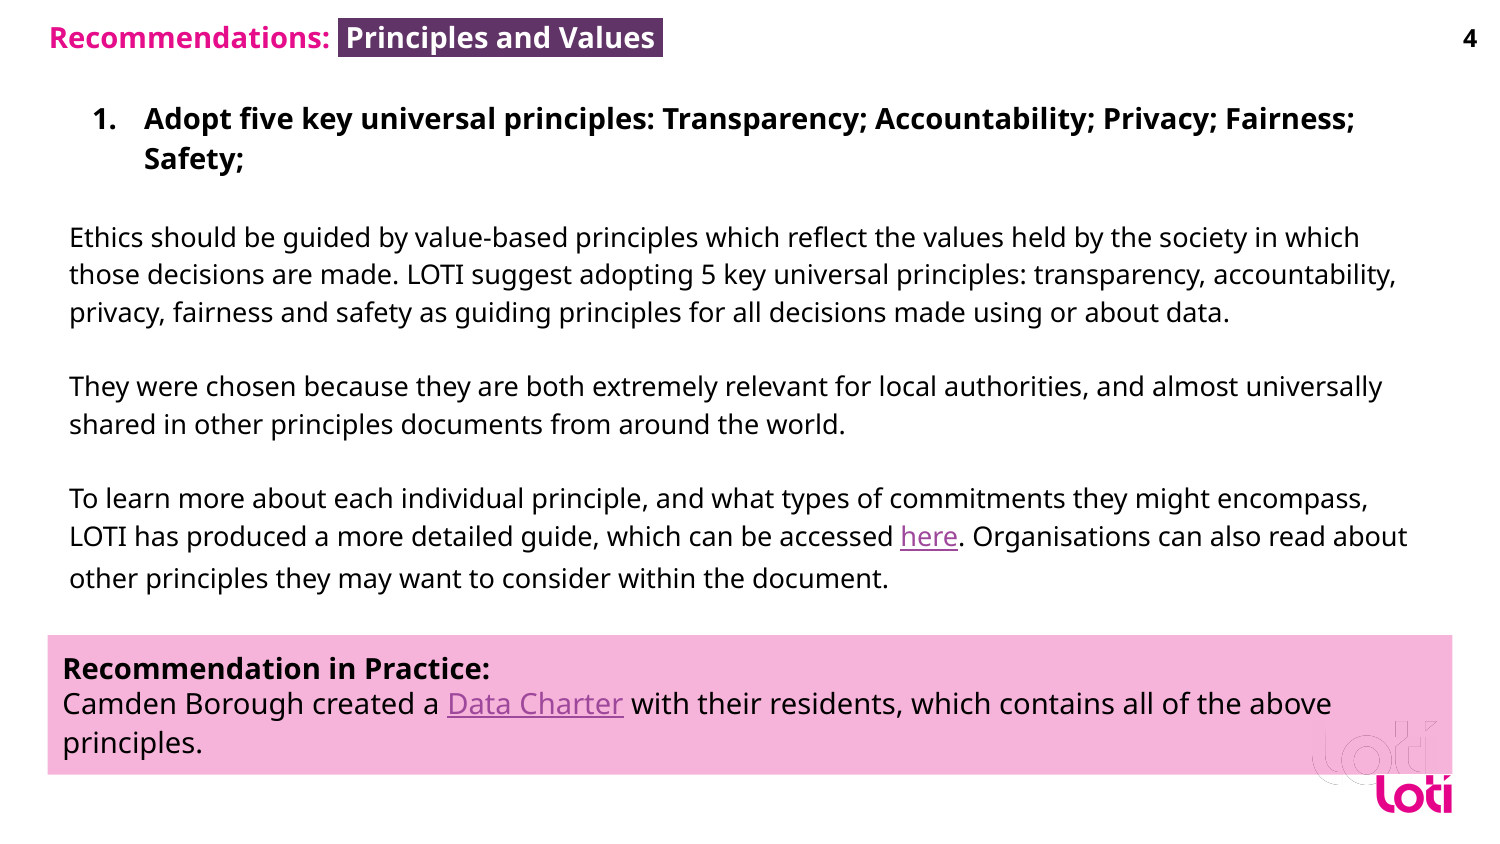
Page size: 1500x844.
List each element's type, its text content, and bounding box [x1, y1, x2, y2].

picture [1312, 774, 1453, 814]
text_box Adopt five key universal principles: Transparency; Accountability; Privacy; Fairness; Safety; Ethics should be guided by value-based principles which reflect the values held by the society in which those decisions are made. LOTI suggest adopting 5 key universal principles: transparency, accountability, privacy, fairness and safety as guiding principles for all decisions made using or about data. They were chosen because they are both extremely relevant for local authorities, and almost universally shared in other principles documents from around the world. To learn more about each individual principle, and what types of commitments they might encompass, LOTI has produced a more detailed guide, which can be accessed here. Organisations can also read about other principles they may want to consider within the document. [57, 83, 1432, 605]
text_box Recommendations: Principles and Values. [37, 14, 1234, 84]
text_box Recommendation in Practice: Camden Borough created a Data Charter with their residents, which contains all of the above principles. [47, 635, 1453, 775]
text_box ‹#› [1234, 23, 1486, 57]
